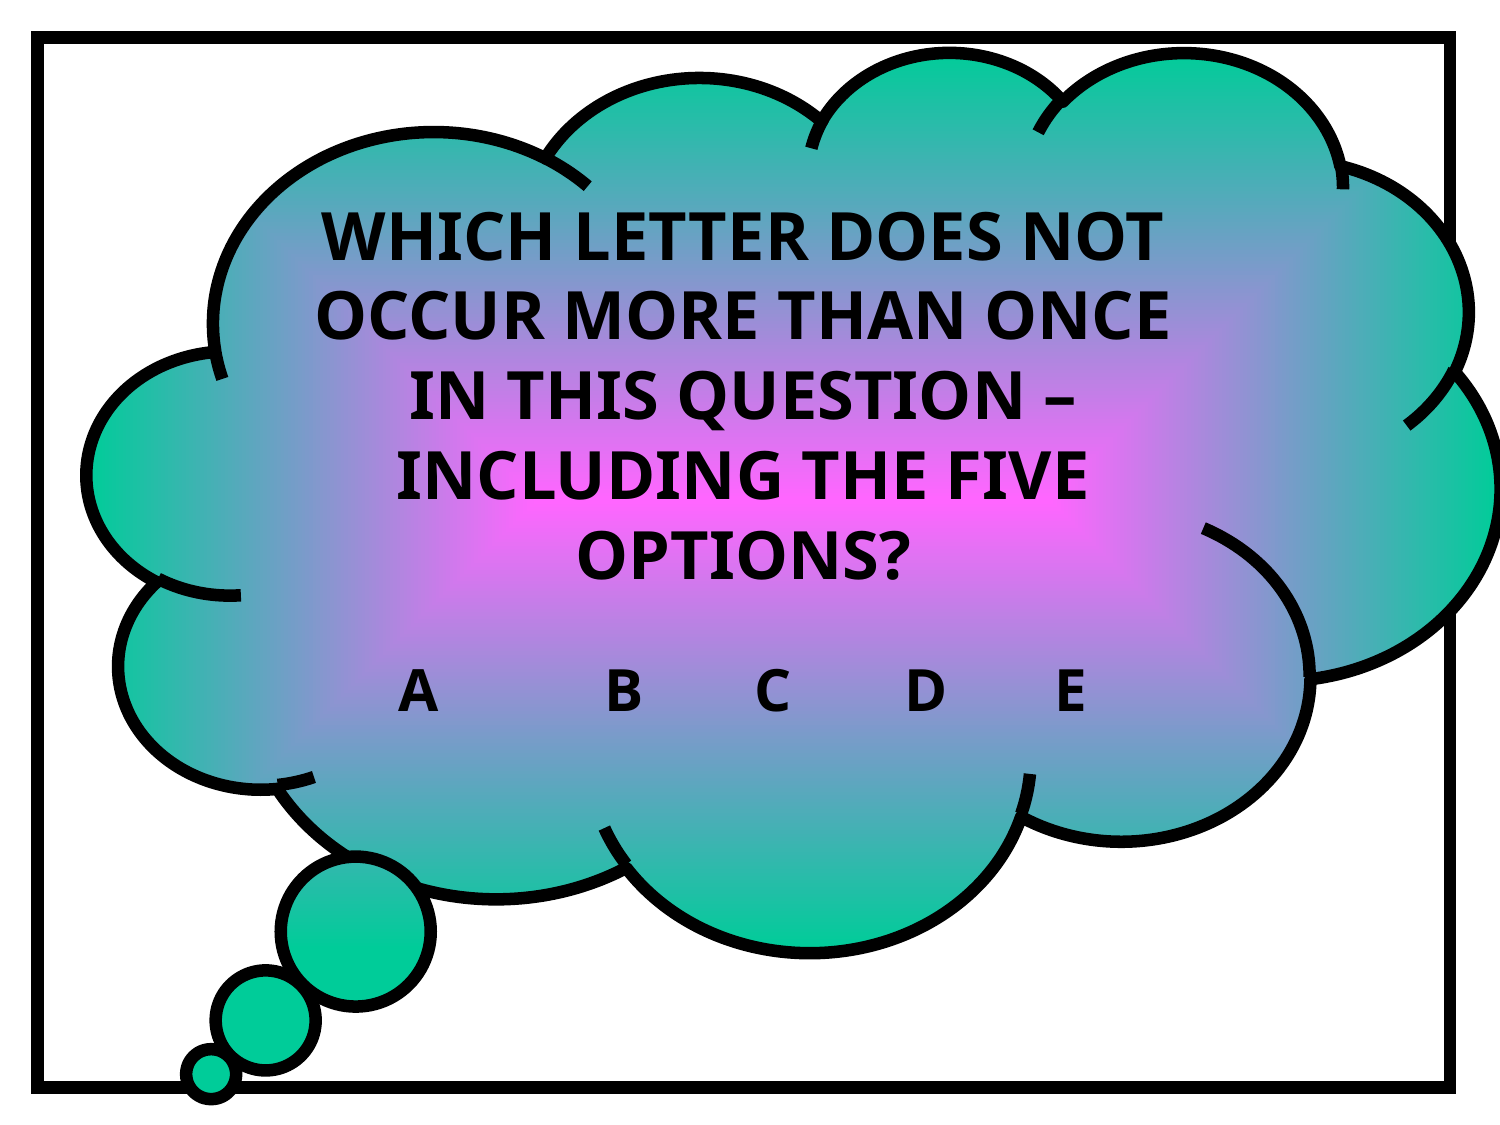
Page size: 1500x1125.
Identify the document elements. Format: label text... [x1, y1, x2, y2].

text_box [37, 37, 1450, 1088]
text_box A B C D E [383, 645, 1134, 733]
text_box WHICH LETTER DOES NOT OCCUR MORE THAN ONCE IN THIS QUESTION – INCLUDING THE FIVE OPTIONS? [86, 52, 1500, 1100]
